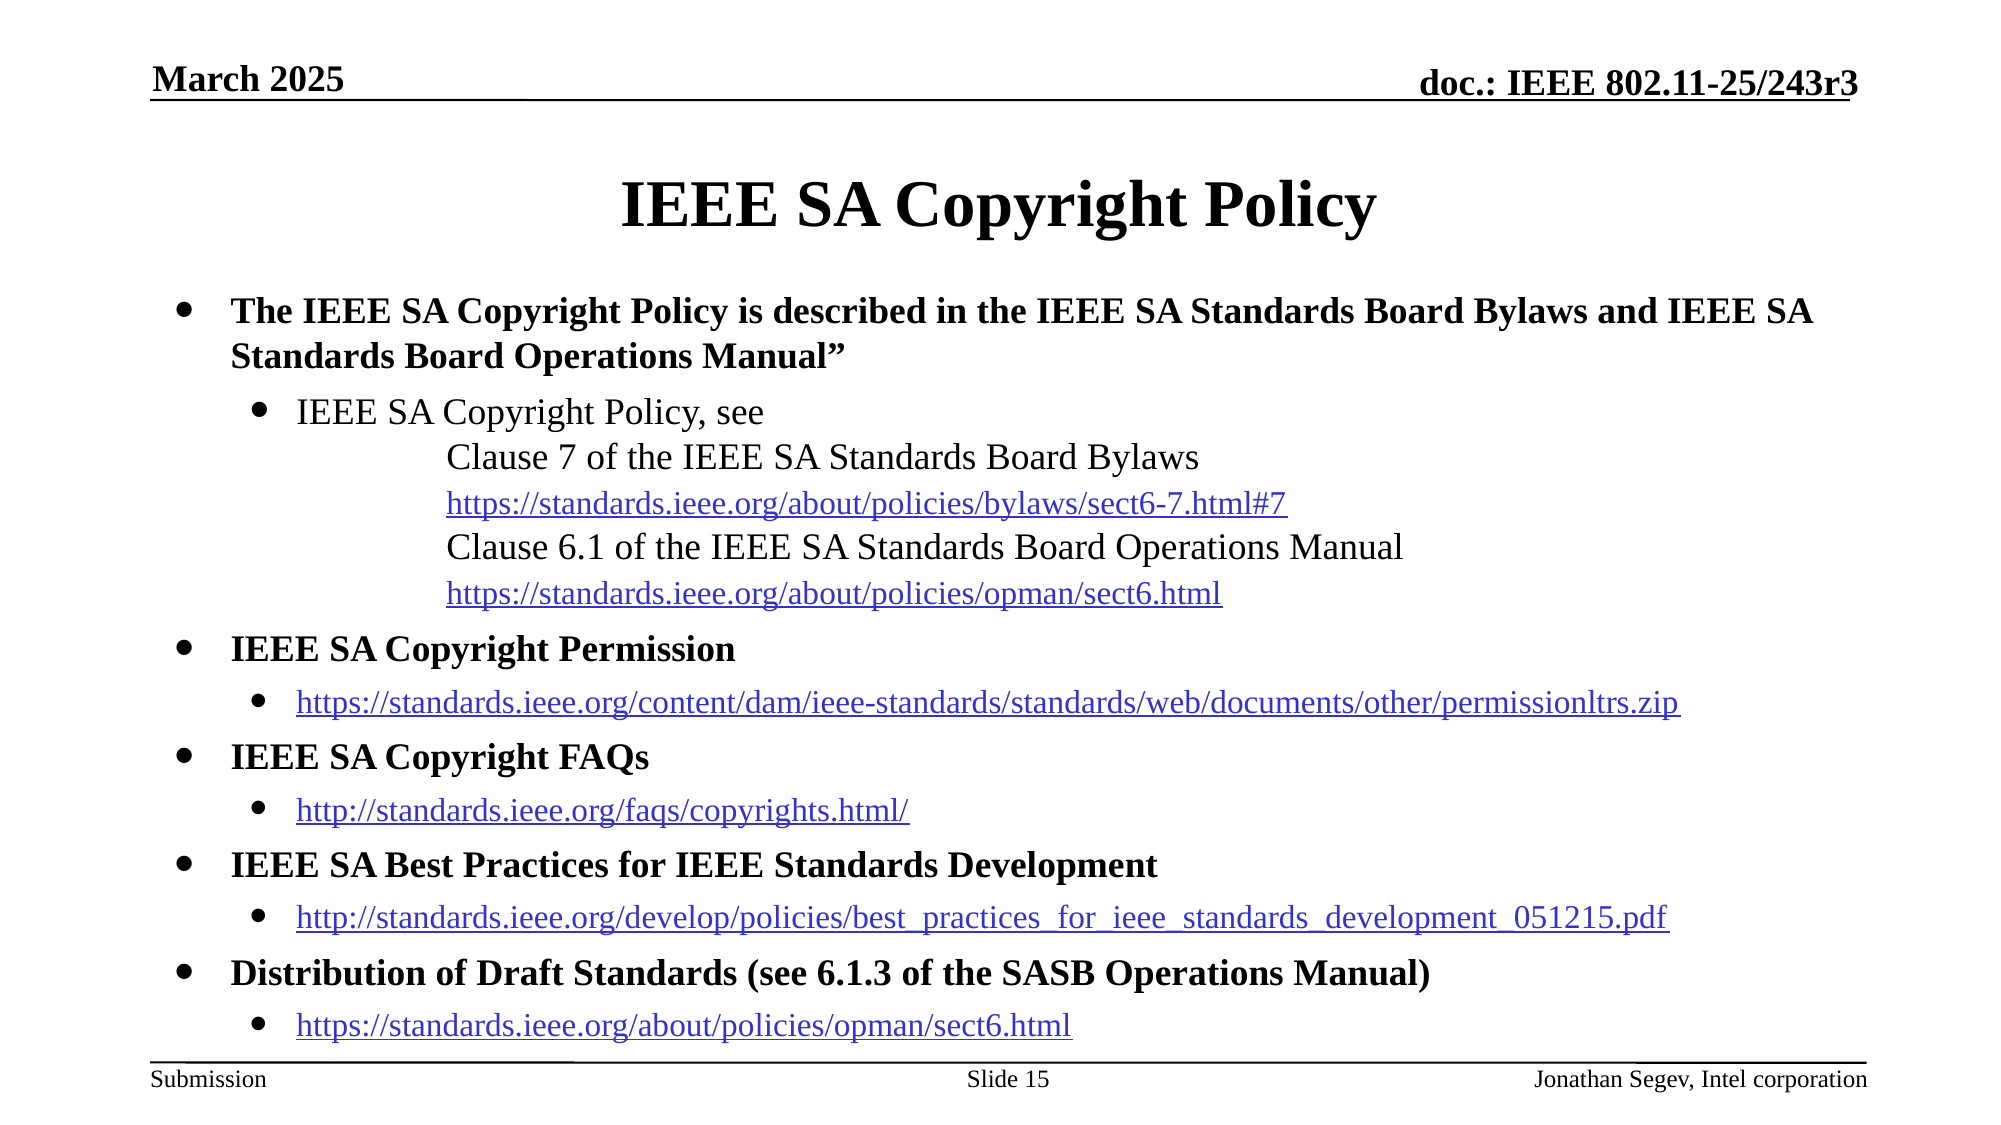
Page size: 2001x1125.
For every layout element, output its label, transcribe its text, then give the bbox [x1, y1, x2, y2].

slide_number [152, 54, 563, 100]
slide_number Slide 15 [950, 1061, 1067, 1123]
list The IEEE SA Copyright Policy is described in the IEEE SA Standards Board Bylaws and IEEE SA Standards Board Operations Manual” IEEE SA Copyright Policy, see Clause 7 of the IEEE SA Standards Board Bylaws https://standards.ieee.org/about/policies/bylaws/sect6-7.html#7 Clause 6.1 of the IEEE SA Standards Board Operations Manual https://standards.ieee.org/about/policies/opman/sect6.html IEEE SA Copyright Permission https://standards.ieee.org/content/dam/ieee-standards/standards/web/documents/other/permissionltrs.zip IEEE SA Copyright FAQs http://standards.ieee.org/faqs/copyrights.html/ IEEE SA Best Practices for IEEE Standards Development http://standards.ieee.org/develop/policies/best_practices_for_ieee_standards_development_051215.pdf Distribution of Draft Standards (see 6.1.3 of the SASB Operations Manual) https://standards.ieee.org/about/policies/opman/sect6.html [149, 278, 1850, 1000]
footer Jonathan Segev, Intel corporation [1171, 1061, 1869, 1093]
title IEEE SA Copyright Policy [149, 112, 1850, 278]
